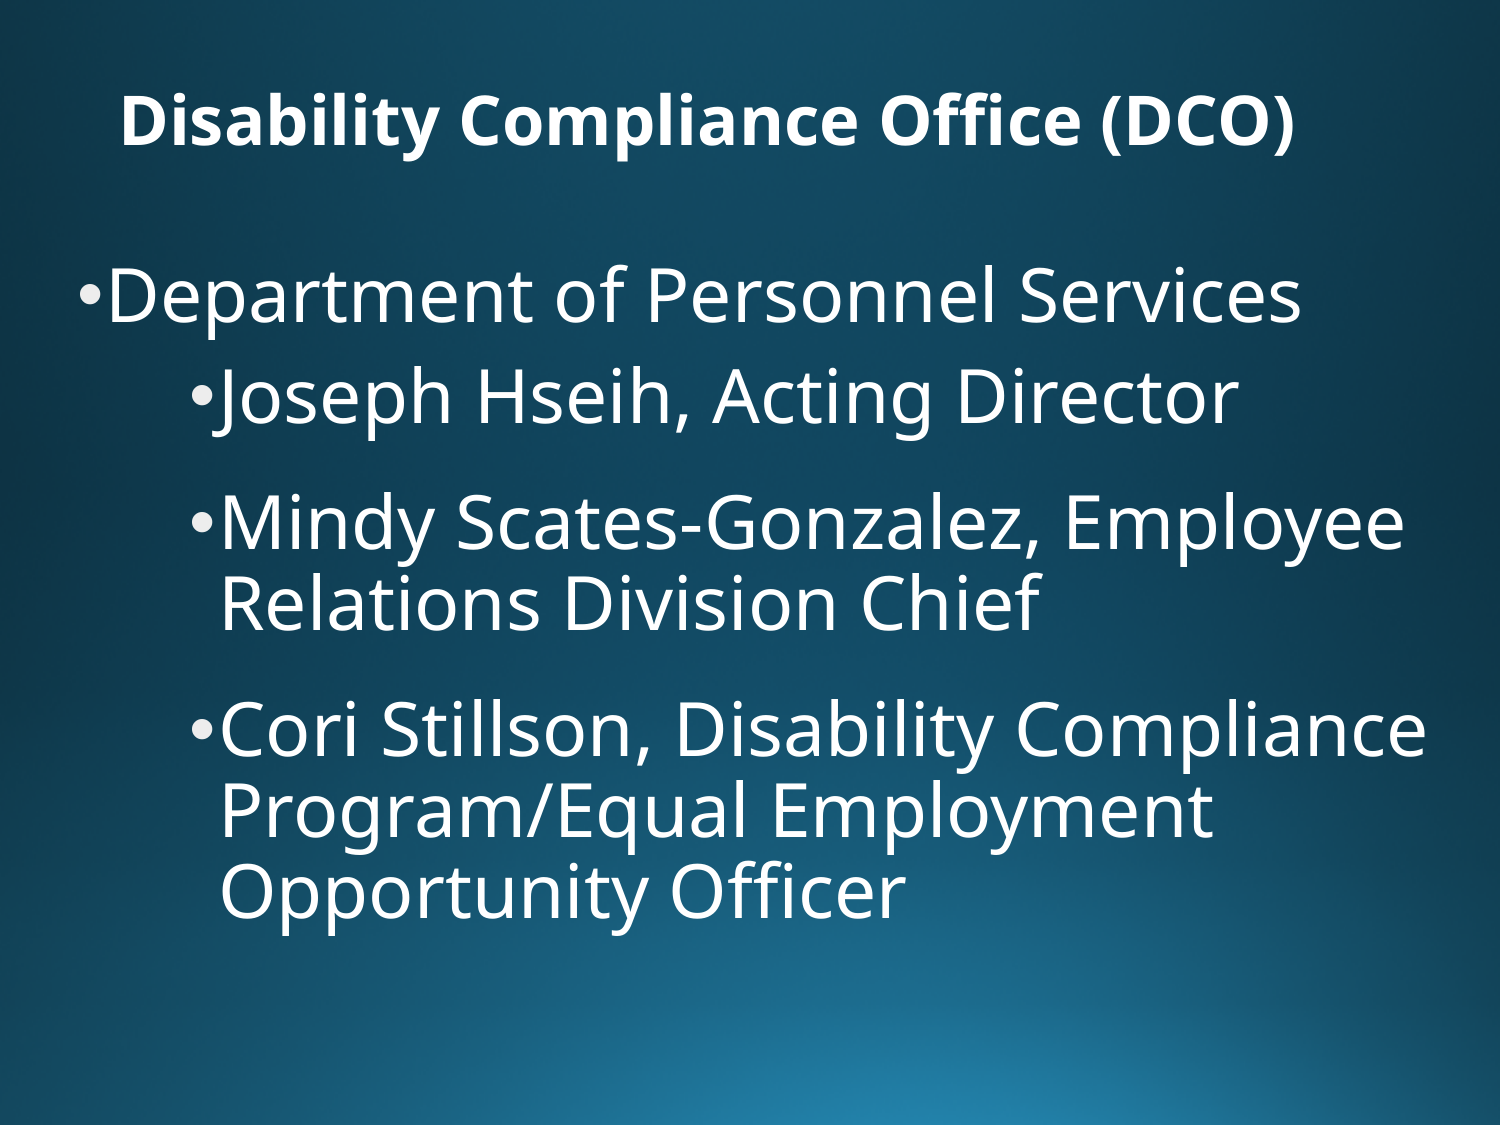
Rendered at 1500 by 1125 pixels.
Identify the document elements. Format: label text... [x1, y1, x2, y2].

list Department of Personnel Services Joseph Hseih, Acting Director Mindy Scates-Gonzalez, Employee Relations Division Chief Cori Stillson, Disability Compliance Program/Equal Employment Opportunity Officer [62, 249, 1450, 1075]
title Disability Compliance Office (DCO) [103, 59, 1397, 188]
picture [0, 0, 1500, 1125]
